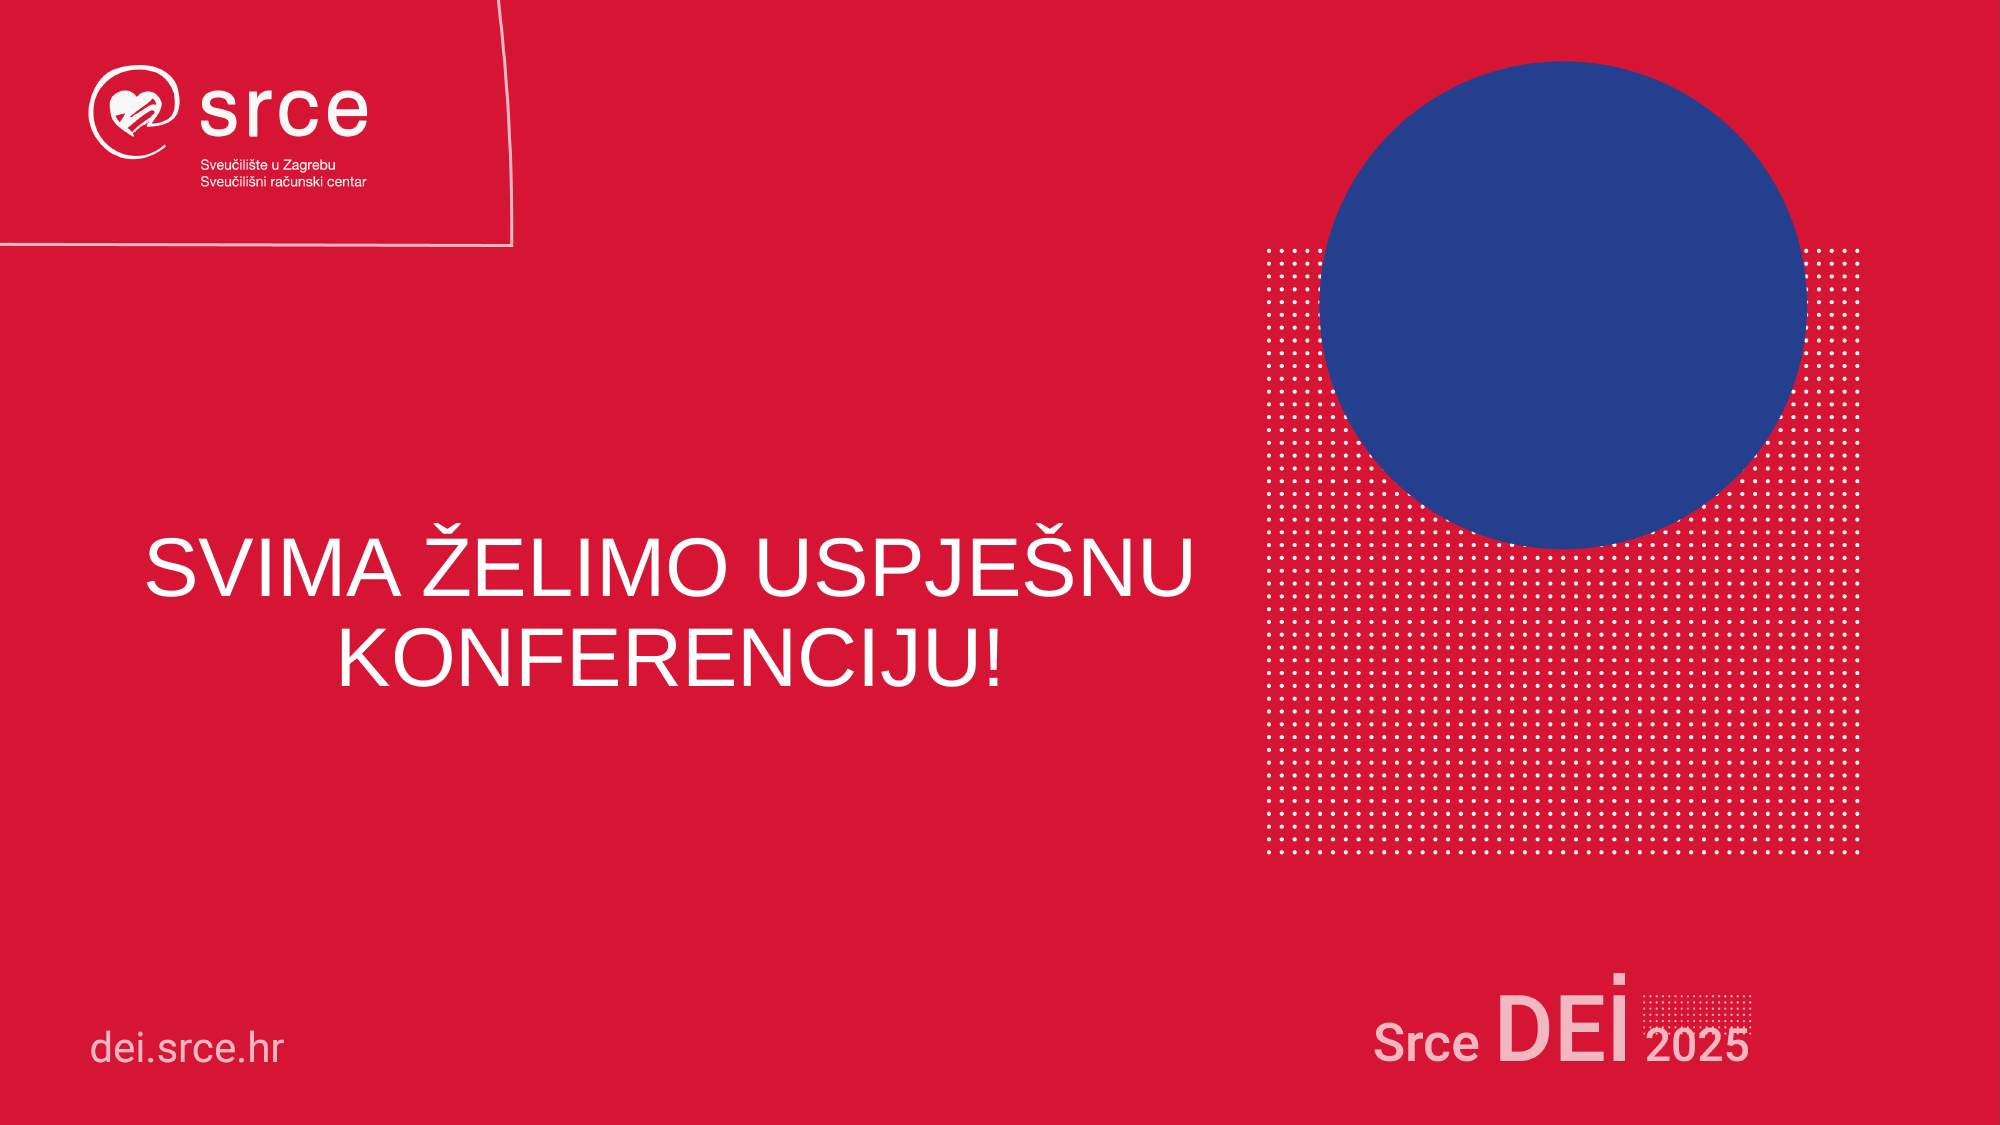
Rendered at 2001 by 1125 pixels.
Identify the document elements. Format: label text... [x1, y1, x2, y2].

picture [0, 0, 2001, 1125]
text_box SVIMA ŽELIMO USPJEŠNU KONFERENCIJU! [108, 485, 1234, 712]
